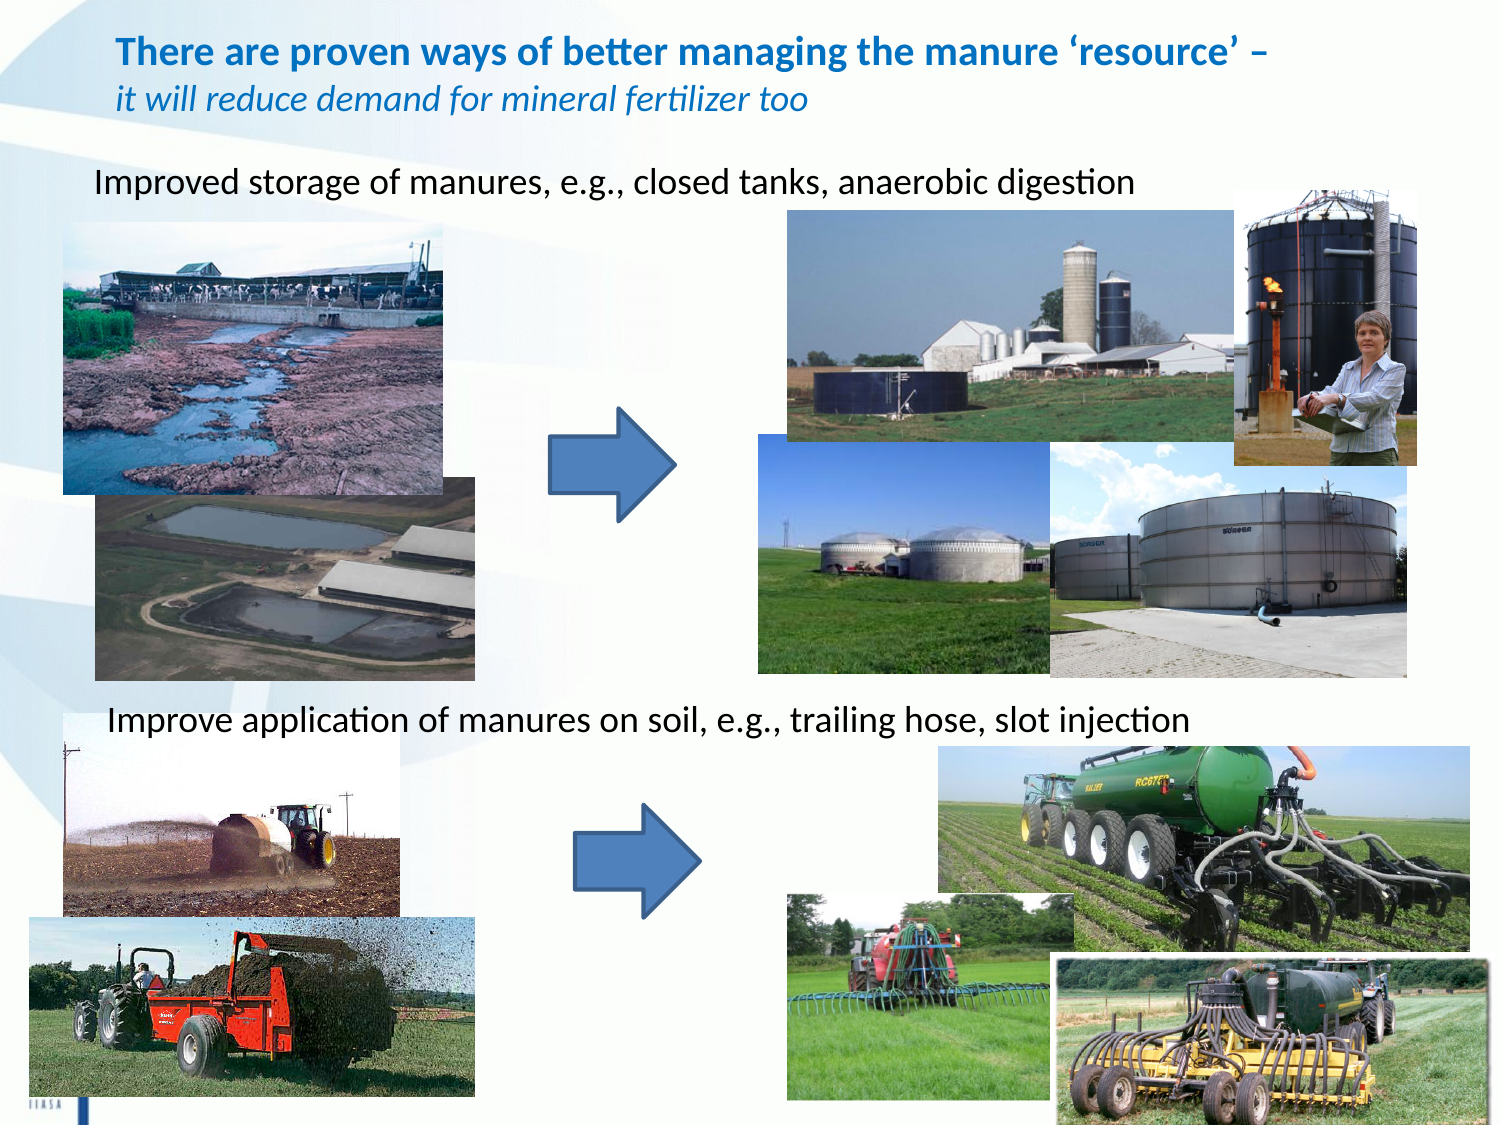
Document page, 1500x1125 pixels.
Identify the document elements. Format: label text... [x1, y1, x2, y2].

text_box Improve application of manures on soil, e.g., trailing hose, slot injection [92, 687, 1208, 748]
text_box [547, 406, 678, 524]
text_box There are proven ways of better managing the manure ‘resource’ – it will reduce demand for mineral fertilizer too [100, 16, 1295, 126]
picture [0, 0, 1500, 1125]
text_box [572, 802, 703, 920]
text_box Improved storage of manures, e.g., closed tanks, anaerobic digestion [79, 149, 1153, 210]
